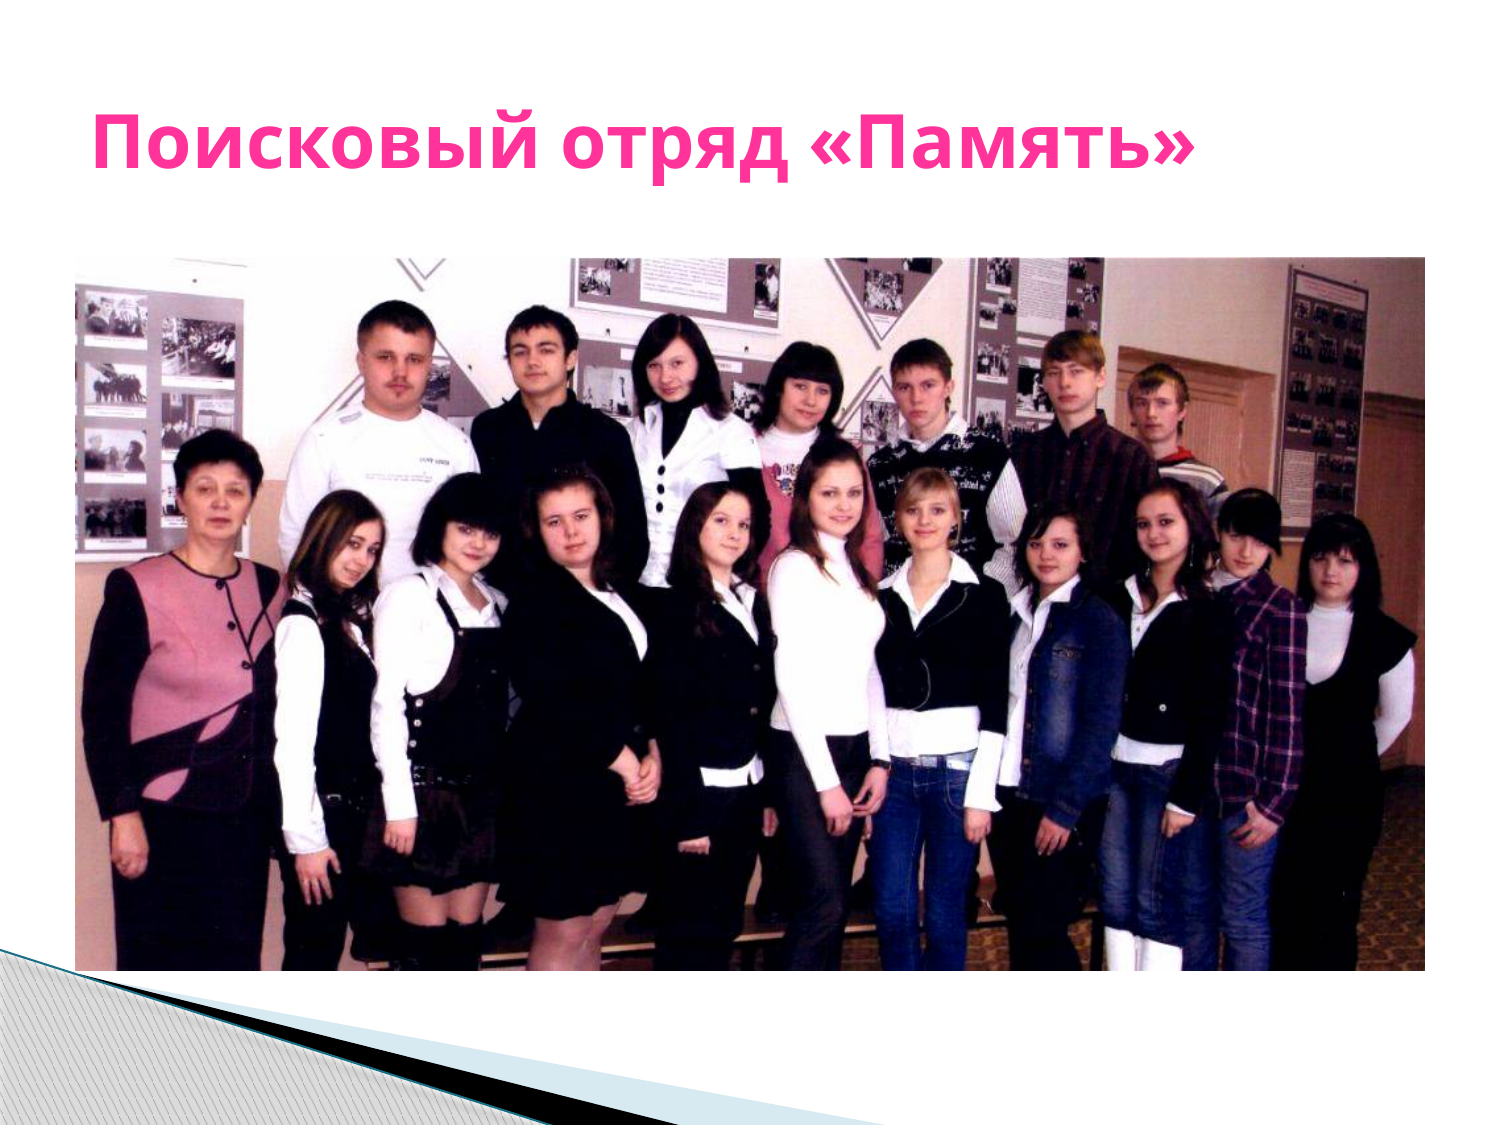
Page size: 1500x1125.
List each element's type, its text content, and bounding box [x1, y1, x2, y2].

title Поисковый отряд «Память» [75, 45, 1425, 233]
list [74, 257, 1426, 972]
